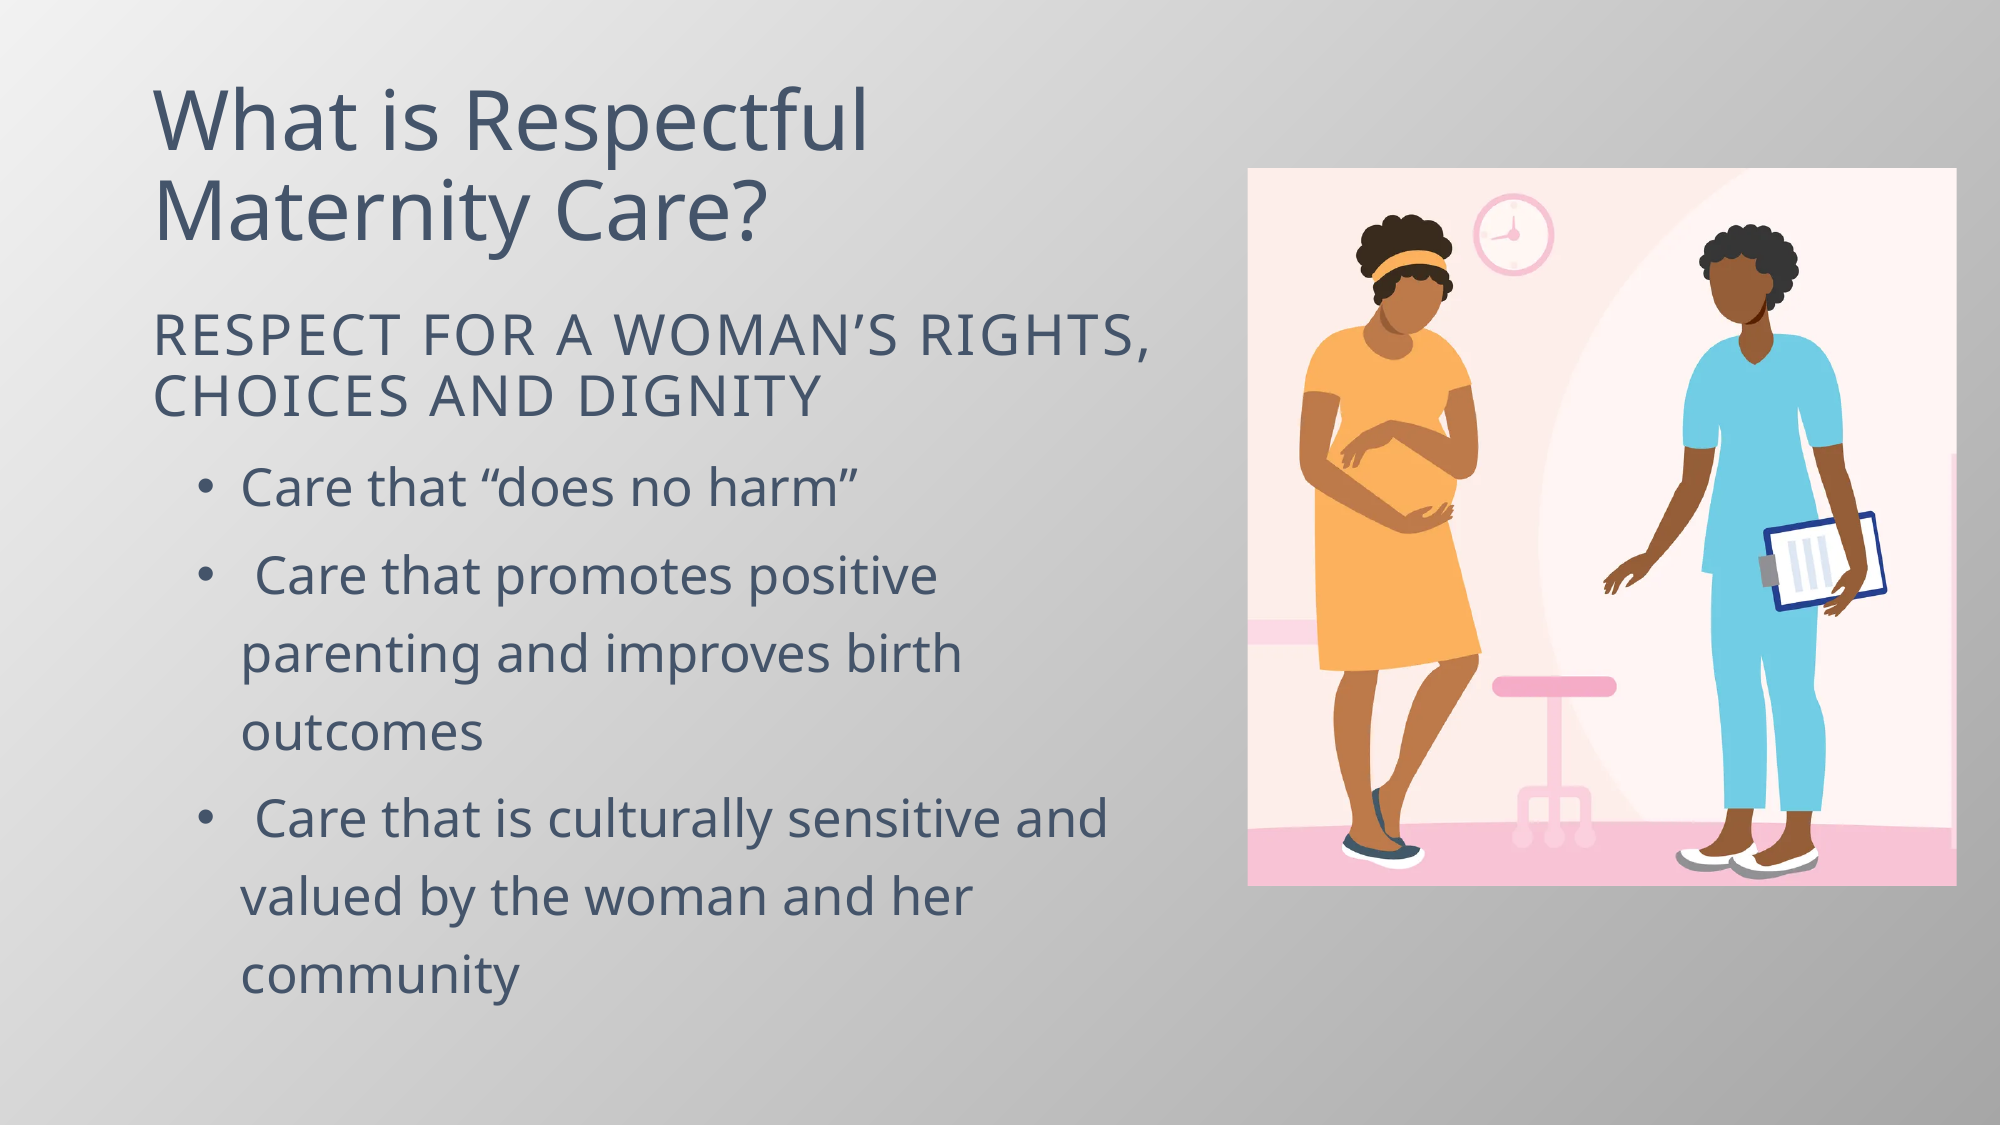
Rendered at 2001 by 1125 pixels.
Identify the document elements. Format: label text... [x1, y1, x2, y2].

list RESPECT FOR A WOMAN’S RIGHTS, CHOICES AND DIGNITY Care that “does no harm” Care that promotes positive parenting and improves birth outcomes Care that is culturally sensitive and valued by the woman and her community [137, 299, 1189, 1014]
title What is Respectful Maternity Care? [137, 59, 1221, 278]
picture [1247, 168, 1957, 886]
